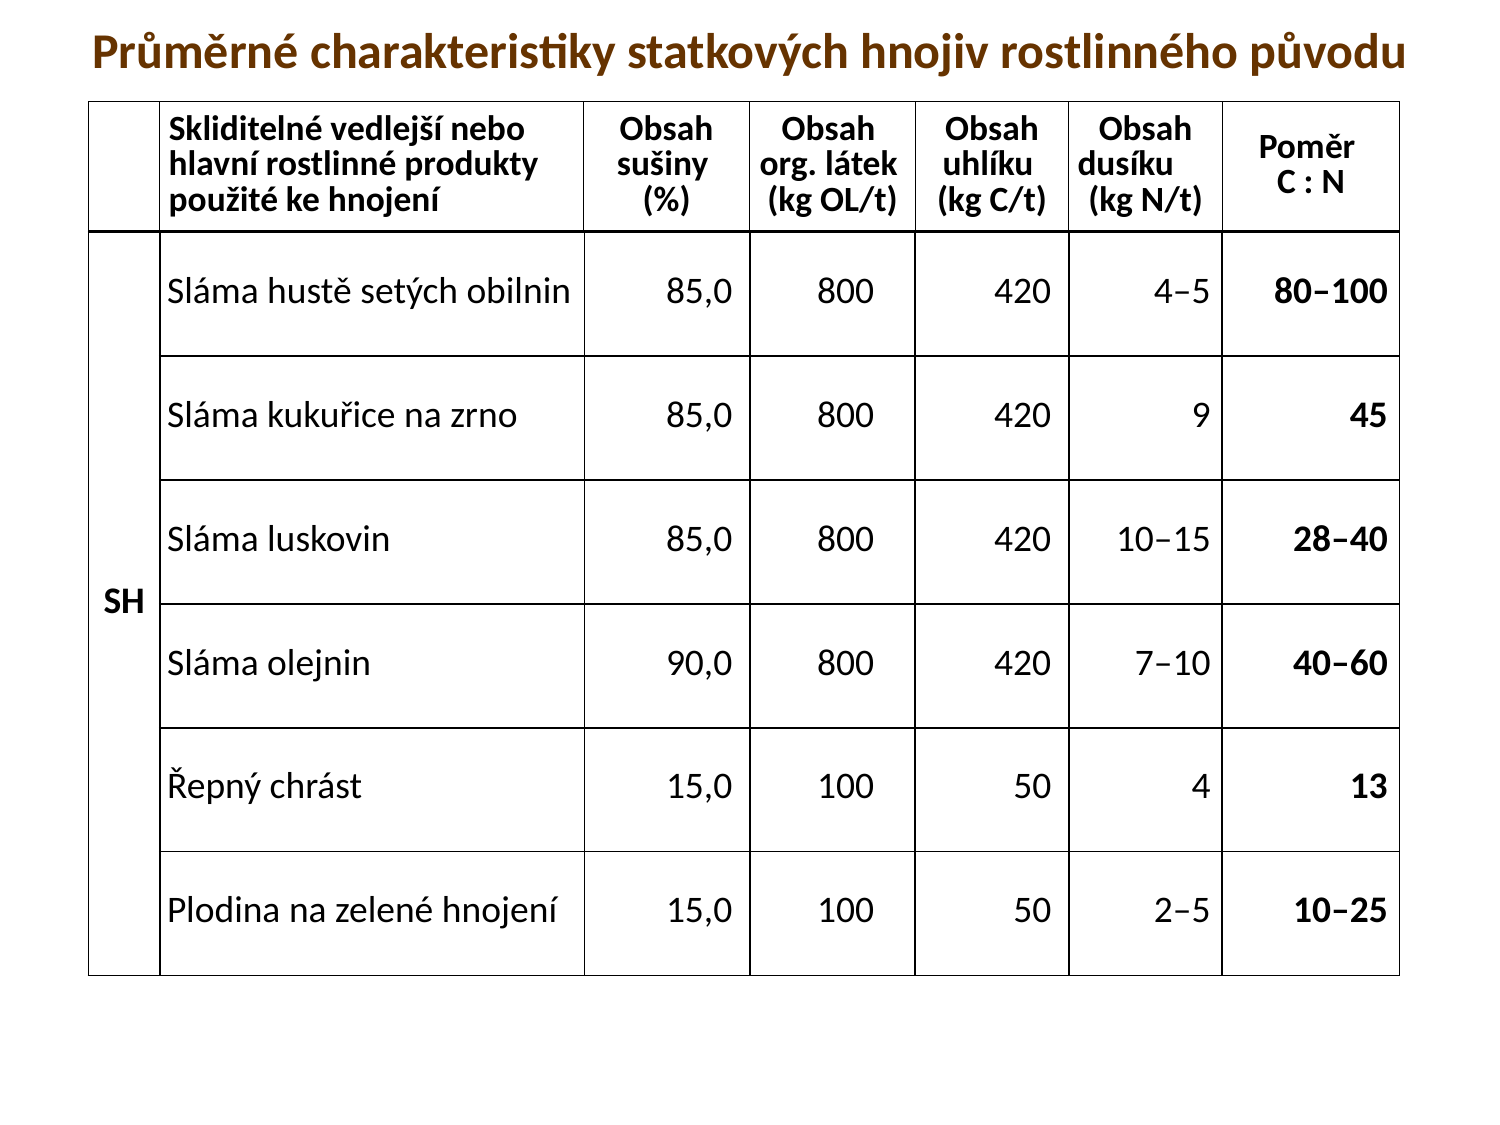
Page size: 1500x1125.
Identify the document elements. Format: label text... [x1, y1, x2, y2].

table_header 85,0 [585, 233, 749, 355]
table_cell 100 [751, 852, 914, 975]
table_cell 10–15 [1070, 481, 1221, 603]
table_cell Řepný chrást [161, 729, 584, 851]
table_header Obsah sušiny (%) [584, 102, 749, 230]
table_header Skliditelné vedlejší nebo hlavní rostlinné produkty použité ke hnojení [160, 102, 583, 230]
table_cell Sláma olejnin [161, 605, 584, 727]
table_cell 15,0 [585, 852, 749, 975]
table_cell 100 [751, 729, 914, 851]
table_header Obsah org. látek (kg OL/t) [750, 102, 915, 230]
table_cell 90,0 [585, 605, 749, 727]
table_header [89, 102, 159, 230]
table_header 4–5 [1070, 233, 1221, 355]
table_cell 50 [916, 729, 1068, 851]
table_cell Sláma kukuřice na zrno [161, 357, 584, 479]
table_cell 10–25 [1223, 852, 1399, 975]
table_cell 7–10 [1070, 605, 1221, 727]
table_cell 800 [751, 481, 914, 603]
table_cell 420 [916, 357, 1068, 479]
table_header Obsah uhlíku (kg C/t) [916, 102, 1068, 230]
table_cell 9 [1070, 357, 1221, 479]
table_cell 800 [751, 605, 914, 727]
table_cell Sláma luskovin [161, 481, 584, 603]
table_cell 420 [916, 605, 1068, 727]
table_header Sláma hustě setých obilnin [161, 233, 584, 355]
table_cell 85,0 [585, 481, 749, 603]
table_header SH [89, 233, 159, 975]
table_cell 15,0 [585, 729, 749, 851]
table_cell 420 [916, 481, 1068, 603]
table_cell 2–5 [1070, 852, 1221, 975]
table_cell 28–40 [1223, 481, 1399, 603]
table_cell 800 [751, 357, 914, 479]
table_header Poměr C : N [1223, 102, 1399, 230]
table_cell 4 [1070, 729, 1221, 851]
table_cell Plodina na zelené hnojení [161, 852, 584, 975]
table_header Obsah dusíku (kg N/t) [1069, 102, 1222, 230]
table_cell 40–60 [1223, 605, 1399, 727]
table_cell 13 [1223, 729, 1399, 851]
table_cell 45 [1223, 357, 1399, 479]
title Průměrné charakteristiky statkových hnojiv rostlinného původu [0, 0, 1500, 114]
table_header 80–100 [1223, 233, 1399, 355]
table_header 420 [916, 233, 1068, 355]
table_cell 85,0 [585, 357, 749, 479]
table_cell 50 [916, 852, 1068, 975]
table_header 800 [751, 233, 914, 355]
